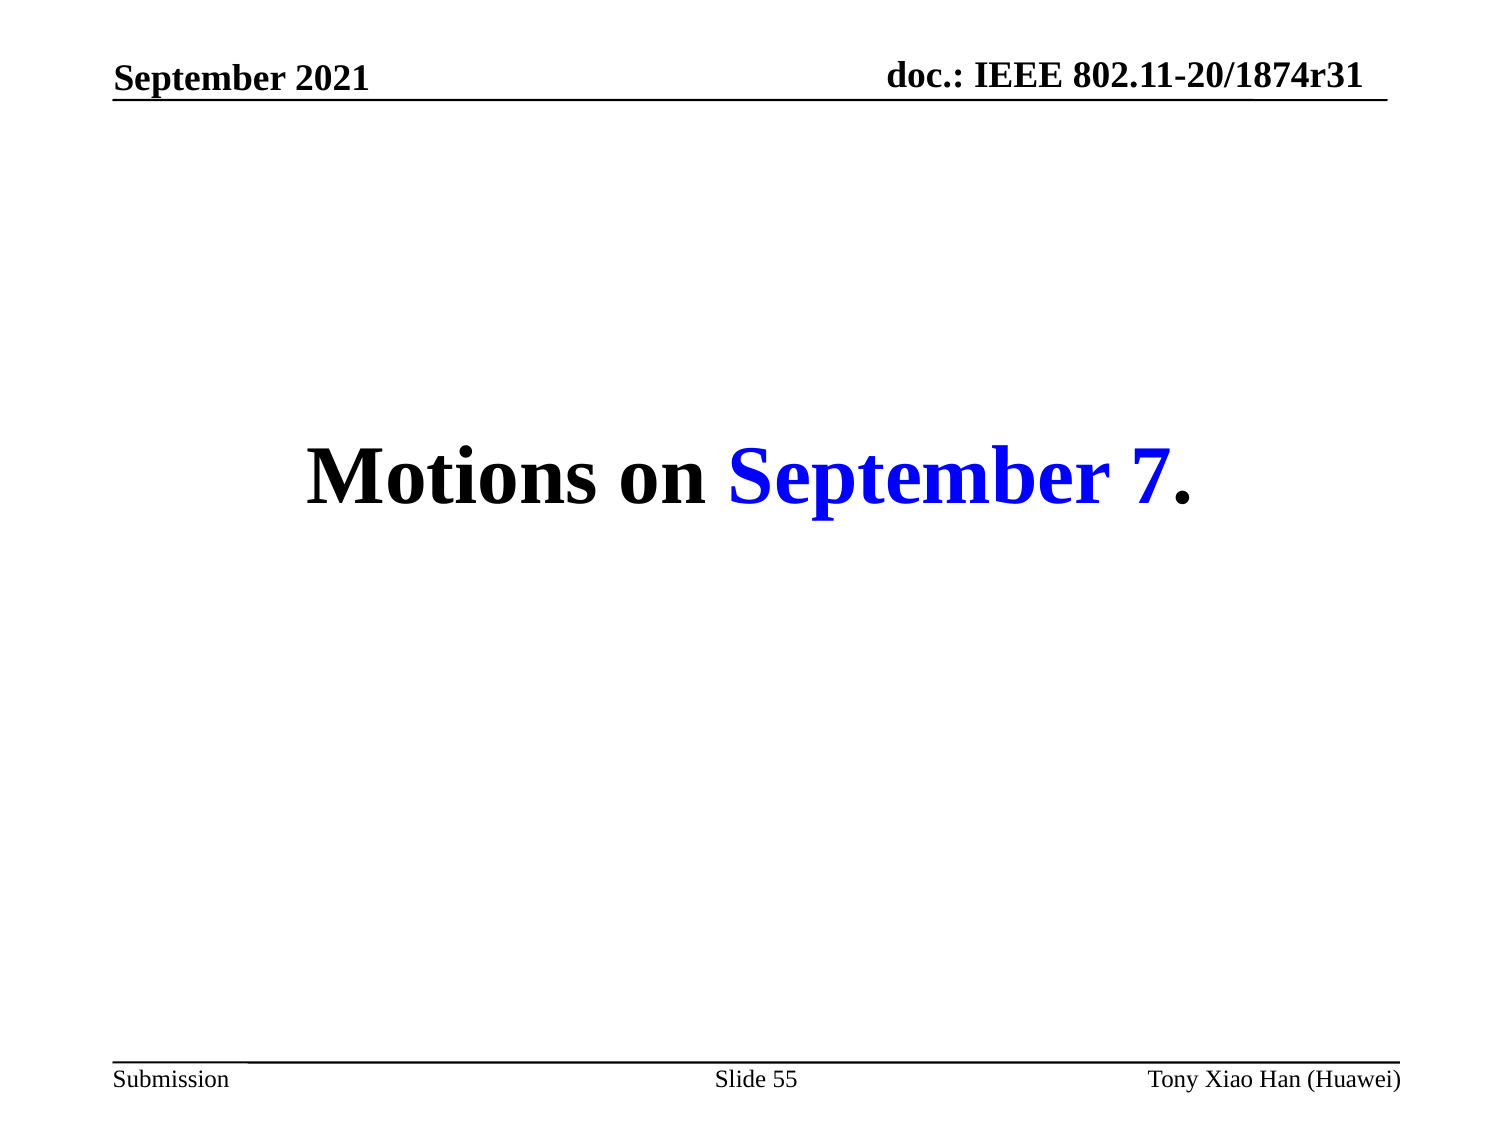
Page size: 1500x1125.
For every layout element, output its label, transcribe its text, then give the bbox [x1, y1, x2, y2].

slide_number Slide 55 [712, 1061, 800, 1093]
text_box Motions on September 7. [112, 412, 1388, 950]
footer Tony Xiao Han (Huawei) [999, 1061, 1402, 1093]
